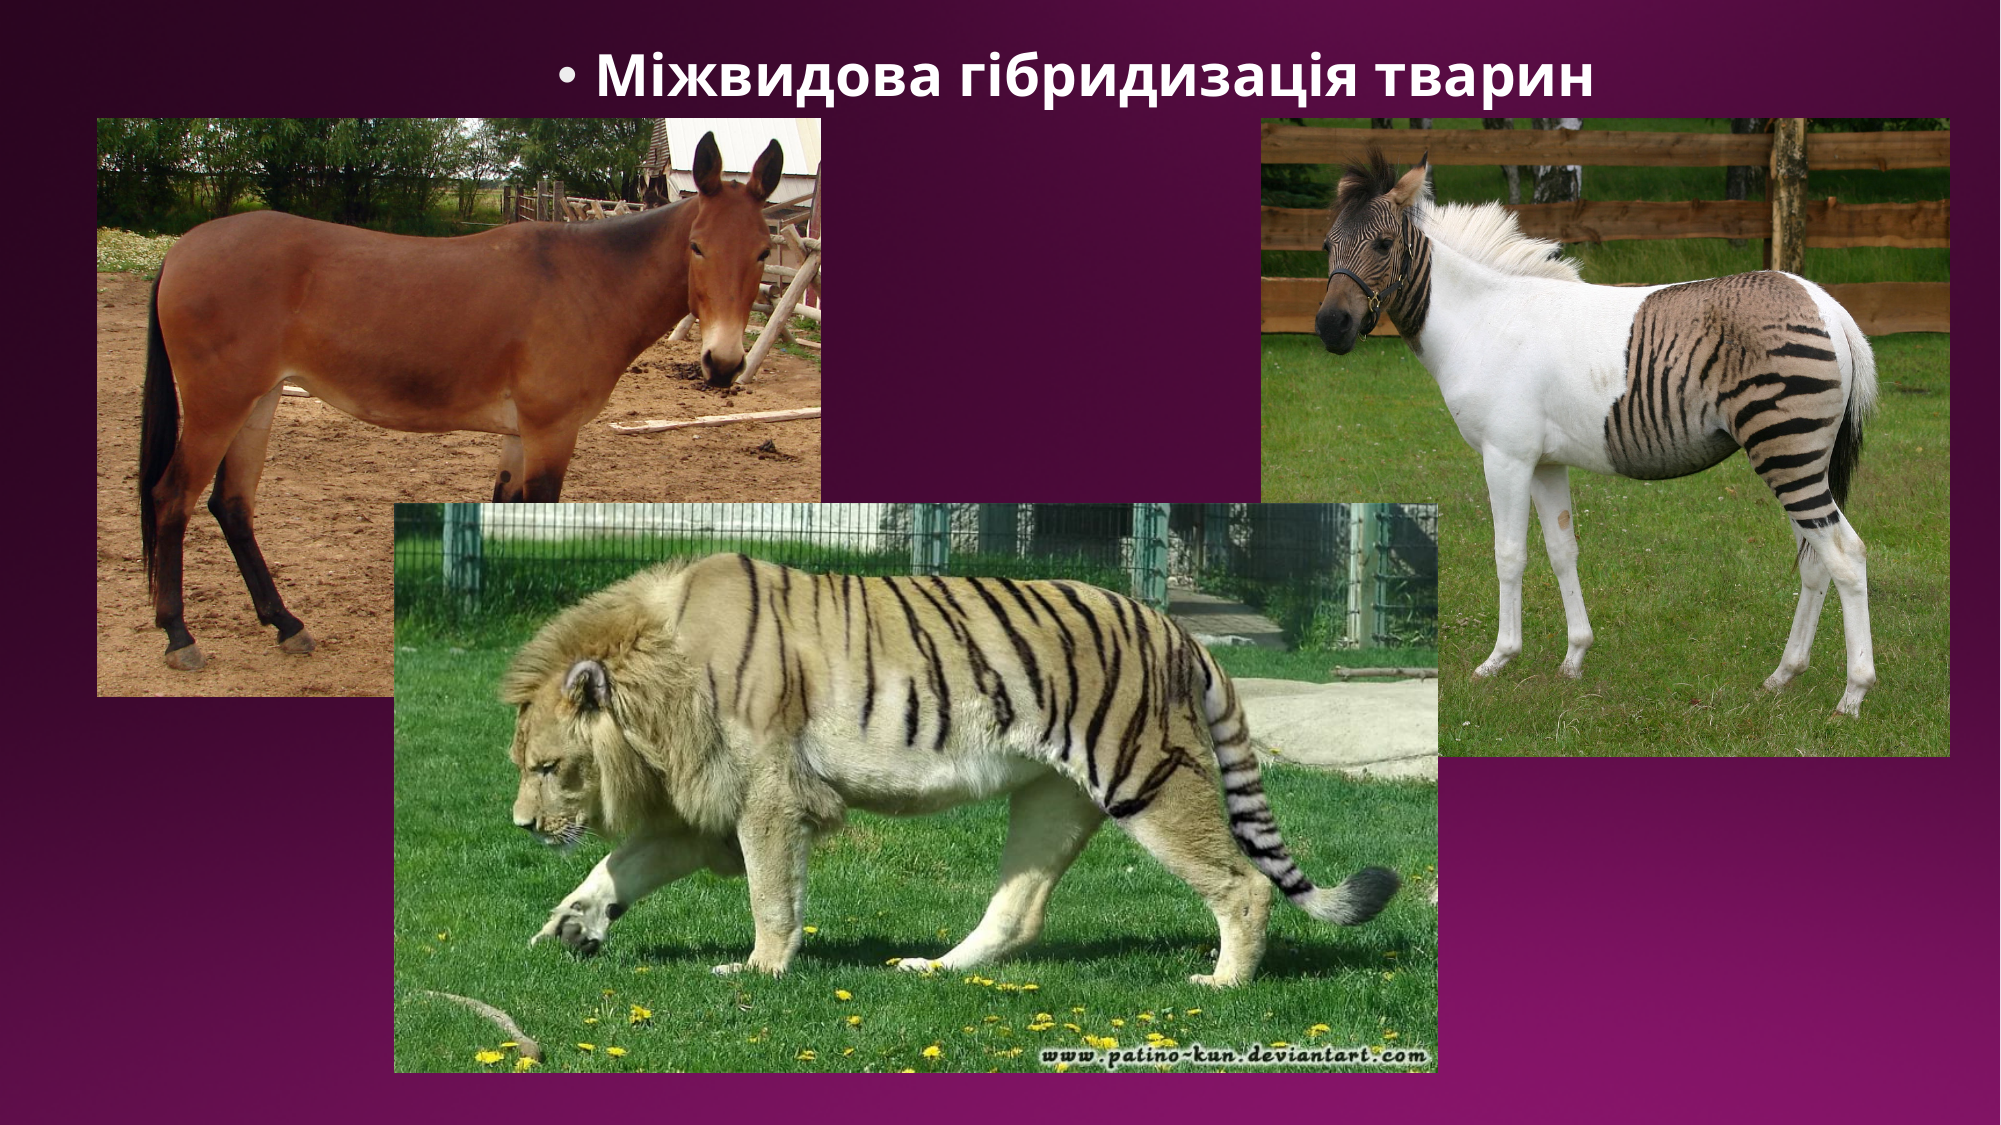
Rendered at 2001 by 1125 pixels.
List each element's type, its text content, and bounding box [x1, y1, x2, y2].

picture [0, 0, 2001, 1125]
list Міжвидова гібридизація тварин [217, 38, 1937, 154]
